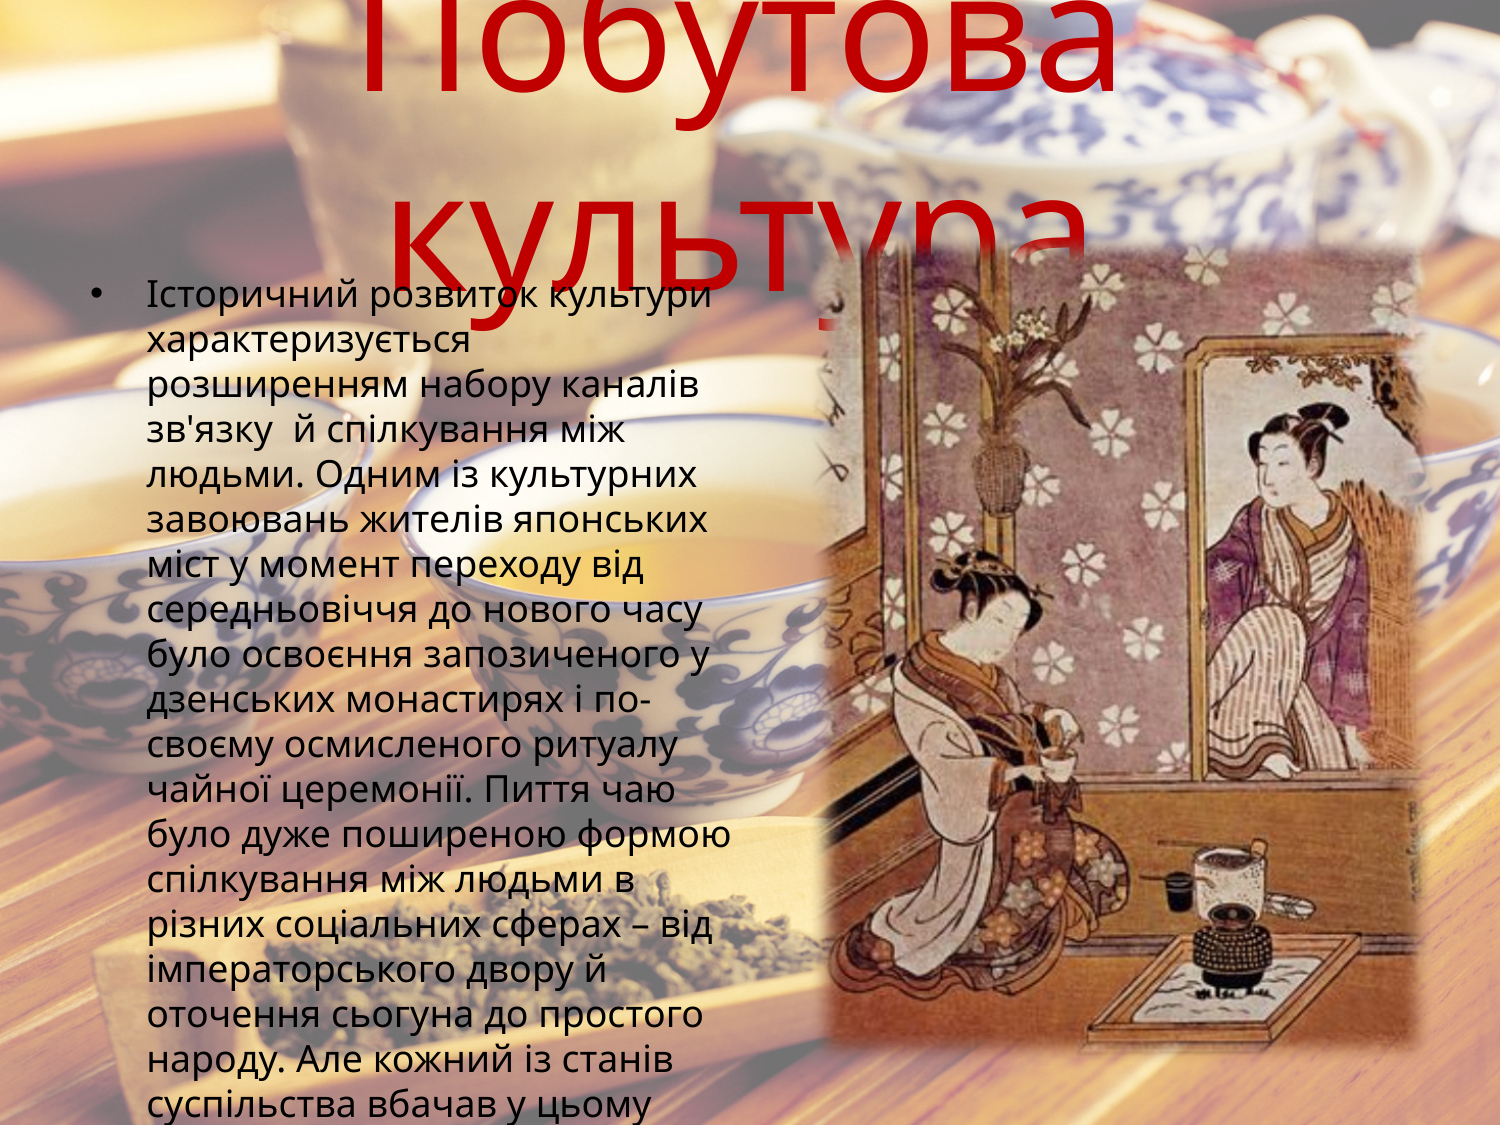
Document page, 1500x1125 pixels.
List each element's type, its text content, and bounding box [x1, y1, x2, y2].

title Побутова культура [64, 30, 1415, 219]
picture [808, 231, 1435, 1066]
list Історичний розвиток культури характеризується розширенням набору каналів зв'язку й спілкування між людьми. Одним із культурних завоювань жителів японських міст у момент переходу від середньовіччя до нового часу було освоєння запозиченого у дзенських монастирях і по-своєму осмисленого ритуалу чайної церемонії. Пиття чаю було дуже поширеною формою спілкування між людьми в різних соціальних сферах – від імператорського двору й оточення сьогуна до простого народу. Але кожний із станів суспільства вбачав у цьому ритуалі свій смисл і по-своєму оформлював його. [75, 262, 750, 1059]
